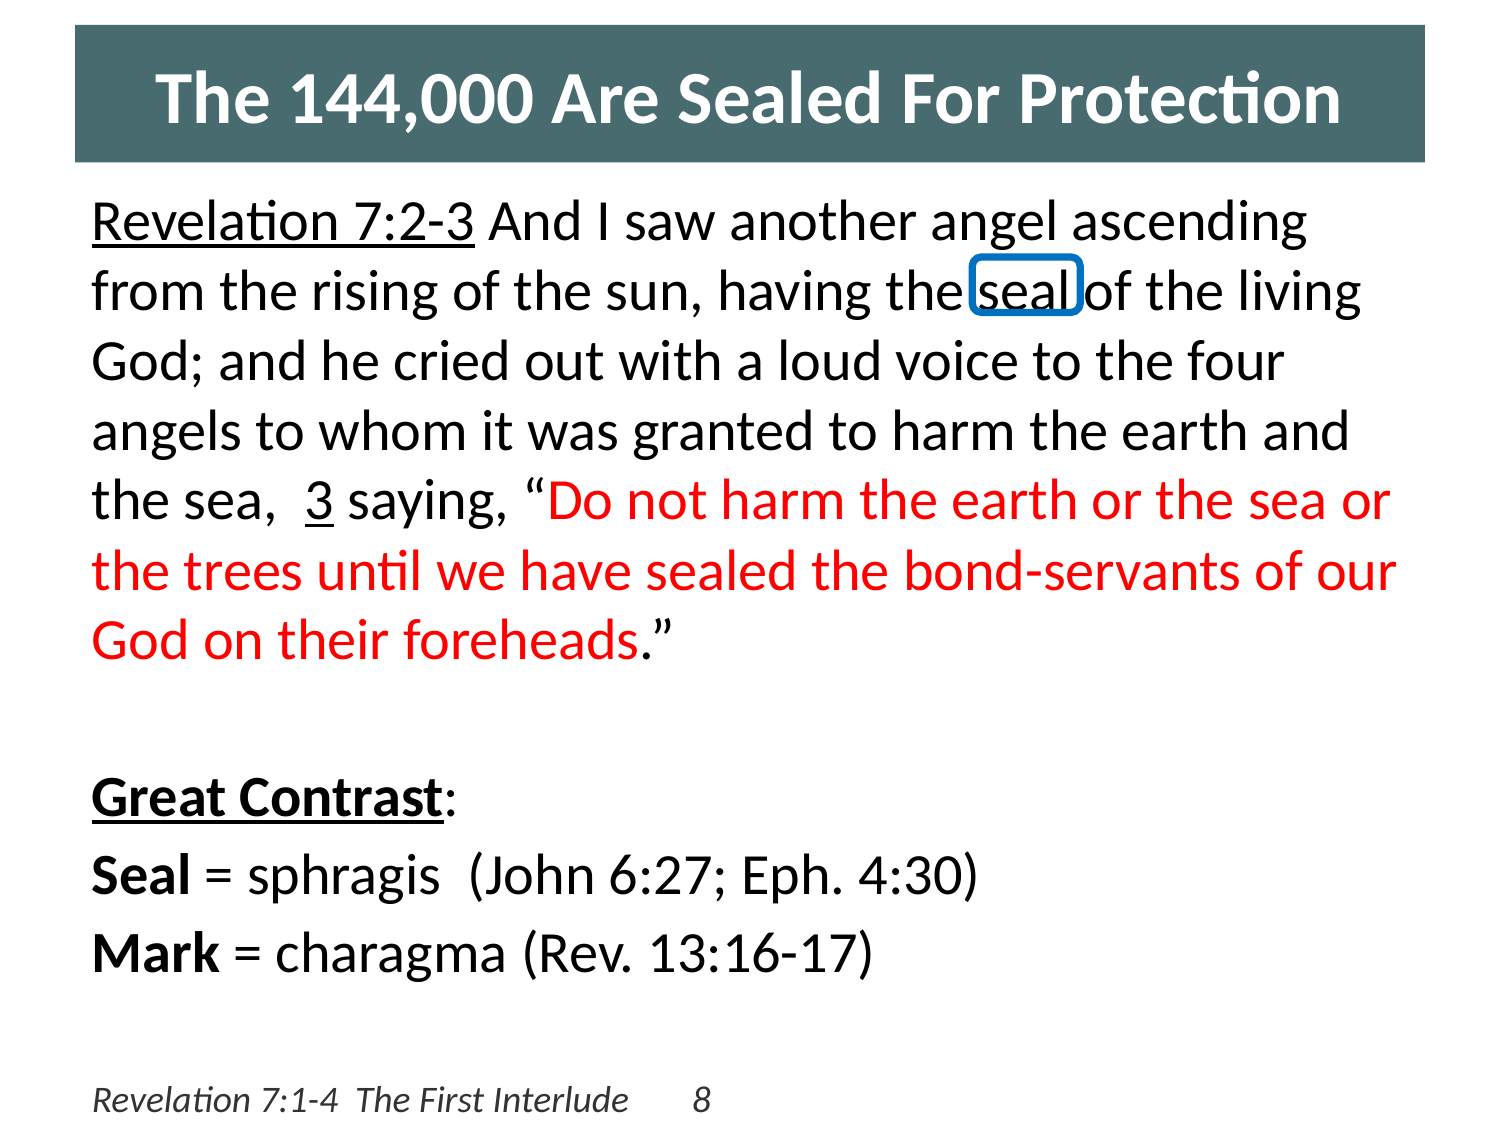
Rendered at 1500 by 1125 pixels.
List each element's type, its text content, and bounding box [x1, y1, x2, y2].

title The 144,000 Are Sealed For Protection [75, 24, 1425, 163]
text_box [967, 252, 1085, 317]
list Revelation 7:2-3 And I saw another angel ascending from the rising of the sun, having the seal of the living God; and he cried out with a loud voice to the four angels to whom it was granted to harm the earth and the sea, 3 saying, “Do not harm the earth or the sea or the trees until we have sealed the bond-servants of our God on their foreheads.” Great Contrast: Seal = sphragis (John 6:27; Eph. 4:30) Mark = charagma (Rev. 13:16-17) [77, 174, 1428, 1025]
